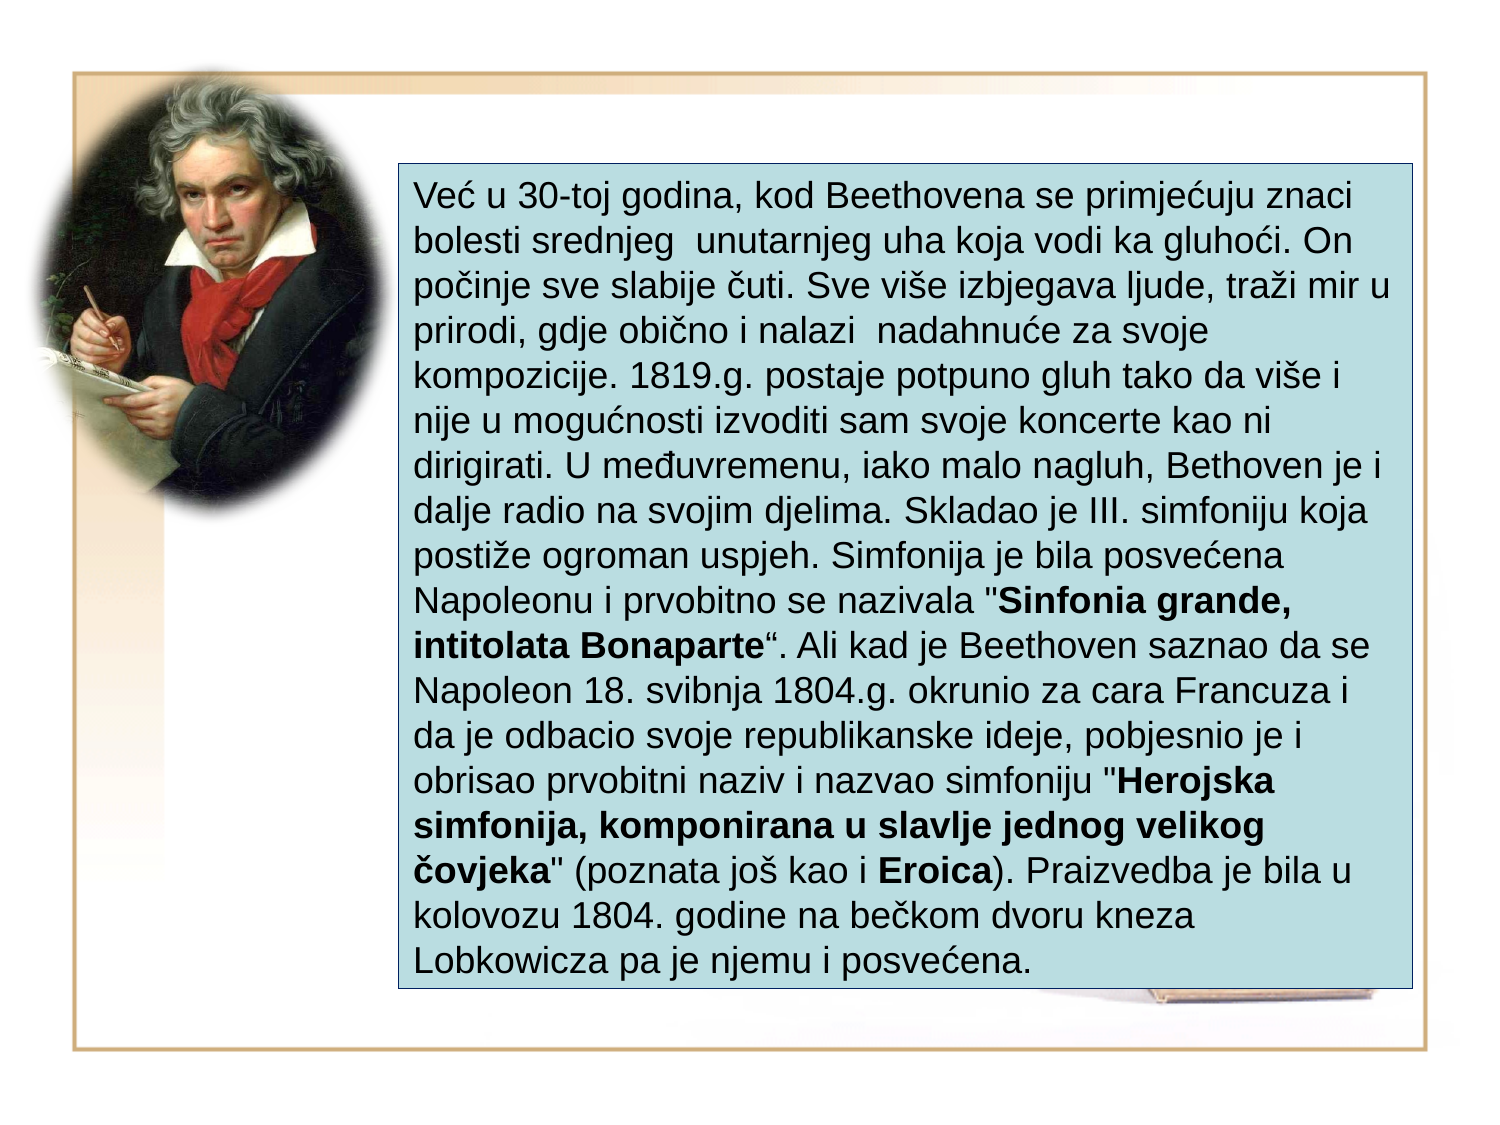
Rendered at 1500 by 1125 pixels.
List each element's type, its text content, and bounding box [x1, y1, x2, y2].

text_box Već u 30-toj godina, kod Beethovena se primjećuju znaci bolesti srednjeg unutarnjeg uha koja vodi ka gluhoći. On počinje sve slabije čuti. Sve više izbjegava ljude, traži mir u prirodi, gdje obično i nalazi nadahnuće za svoje kompozicije. 1819.g. postaje potpuno gluh tako da više i nije u mogućnosti izvoditi sam svoje koncerte kao ni dirigirati. U međuvremenu, iako malo nagluh, Bethoven je i dalje radio na svojim djelima. Skladao je III. simfoniju koja postiže ogroman uspjeh. Simfonija je bila posvećena Napoleonu i prvobitno se nazivala "Sinfonia grande, intitolata Bonaparte“. Ali kad je Beethoven saznao da se Napoleon 18. svibnja 1804.g. okrunio za cara Francuza i da je odbacio svoje republikanske ideje, pobjesnio je i obrisao prvobitni naziv i nazvao simfoniju "Herojska simfonija, komponirana u slavlje jednog velikog čovjeka" (poznata još kao i Eroica). Praizvedba je bila u kolovozu 1804. godine na bečkom dvoru kneza Lobkowicza pa je njemu i posvećena. [398, 163, 1413, 989]
picture [0, 0, 1500, 1125]
